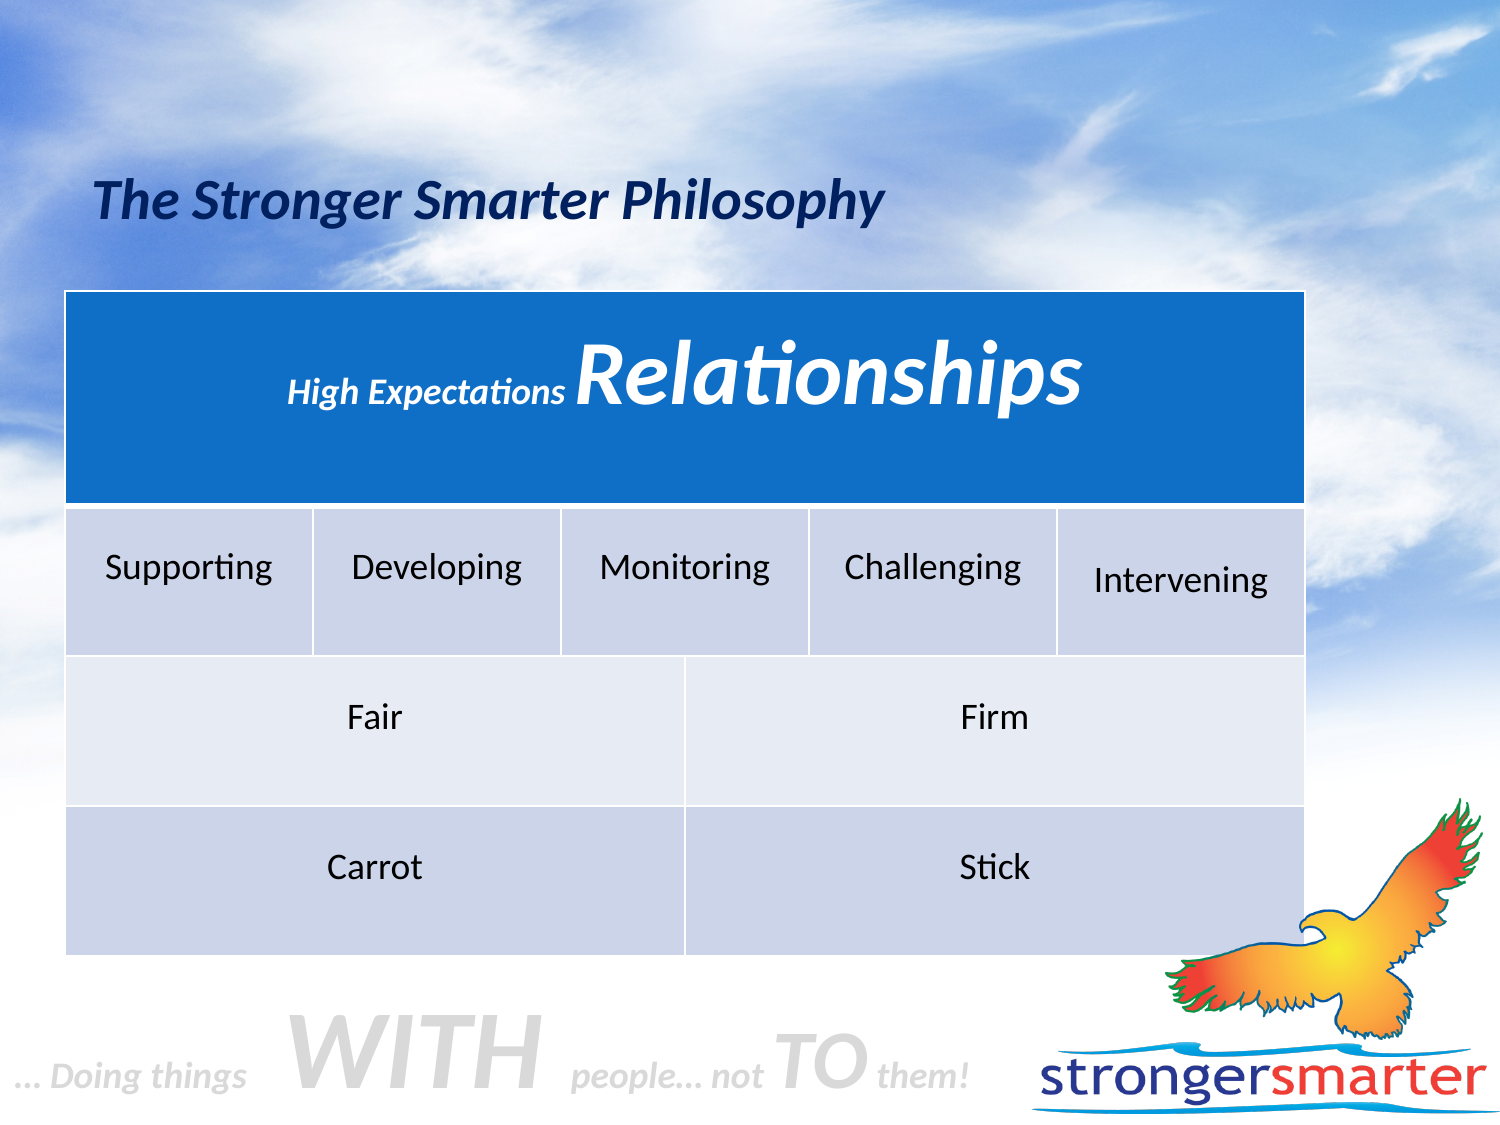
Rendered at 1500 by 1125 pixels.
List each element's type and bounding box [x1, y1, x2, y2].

picture [0, 0, 1500, 1125]
text_box [1032, 1042, 1500, 1114]
